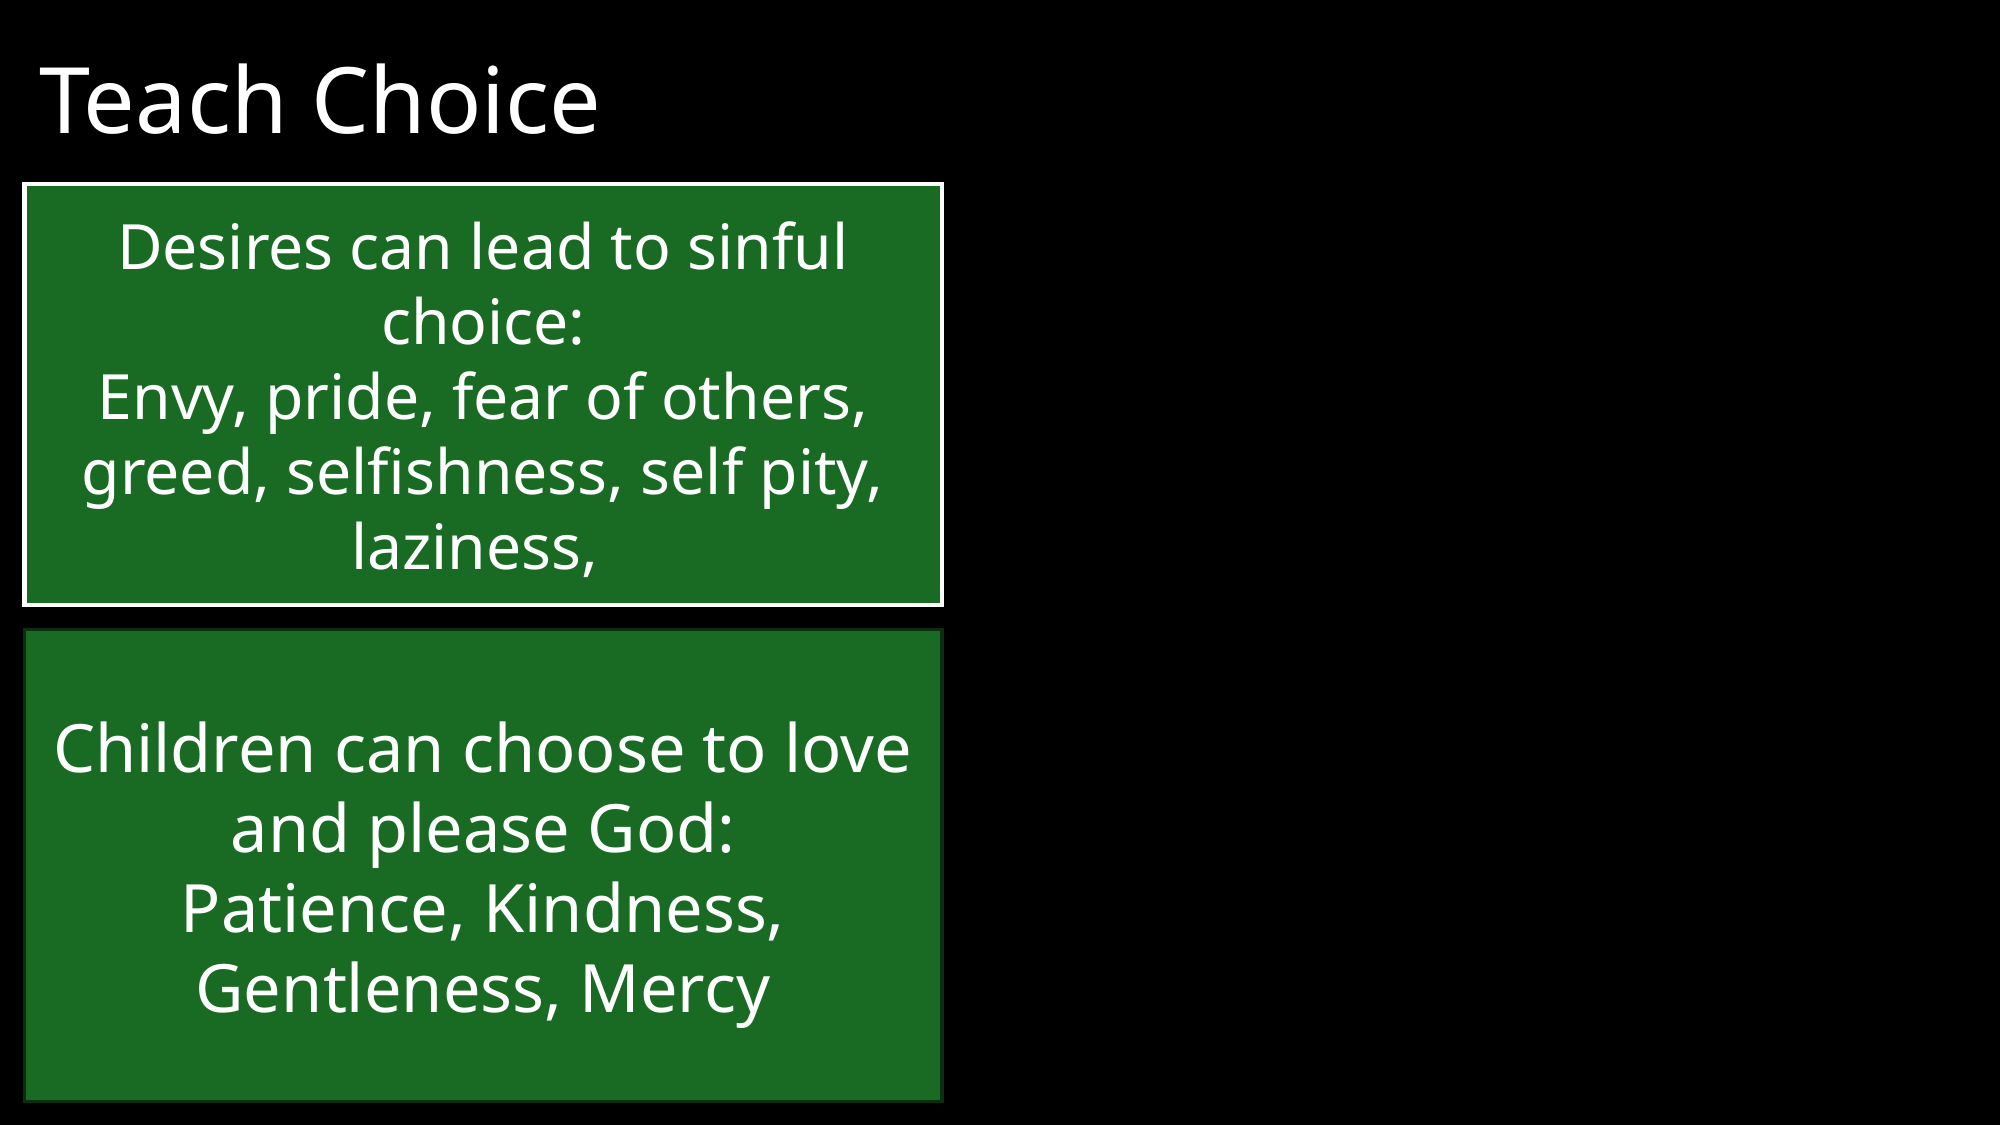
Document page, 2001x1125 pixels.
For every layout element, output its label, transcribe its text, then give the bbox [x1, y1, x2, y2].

title Teach Choice [24, 23, 2000, 185]
text_box Desires can lead to sinful choice: Envy, pride, fear of others, greed, selfishness, self pity, laziness, [22, 182, 944, 607]
text_box Children can choose to love and please God: Patience, Kindness, Gentleness, Mercy [23, 628, 944, 1103]
